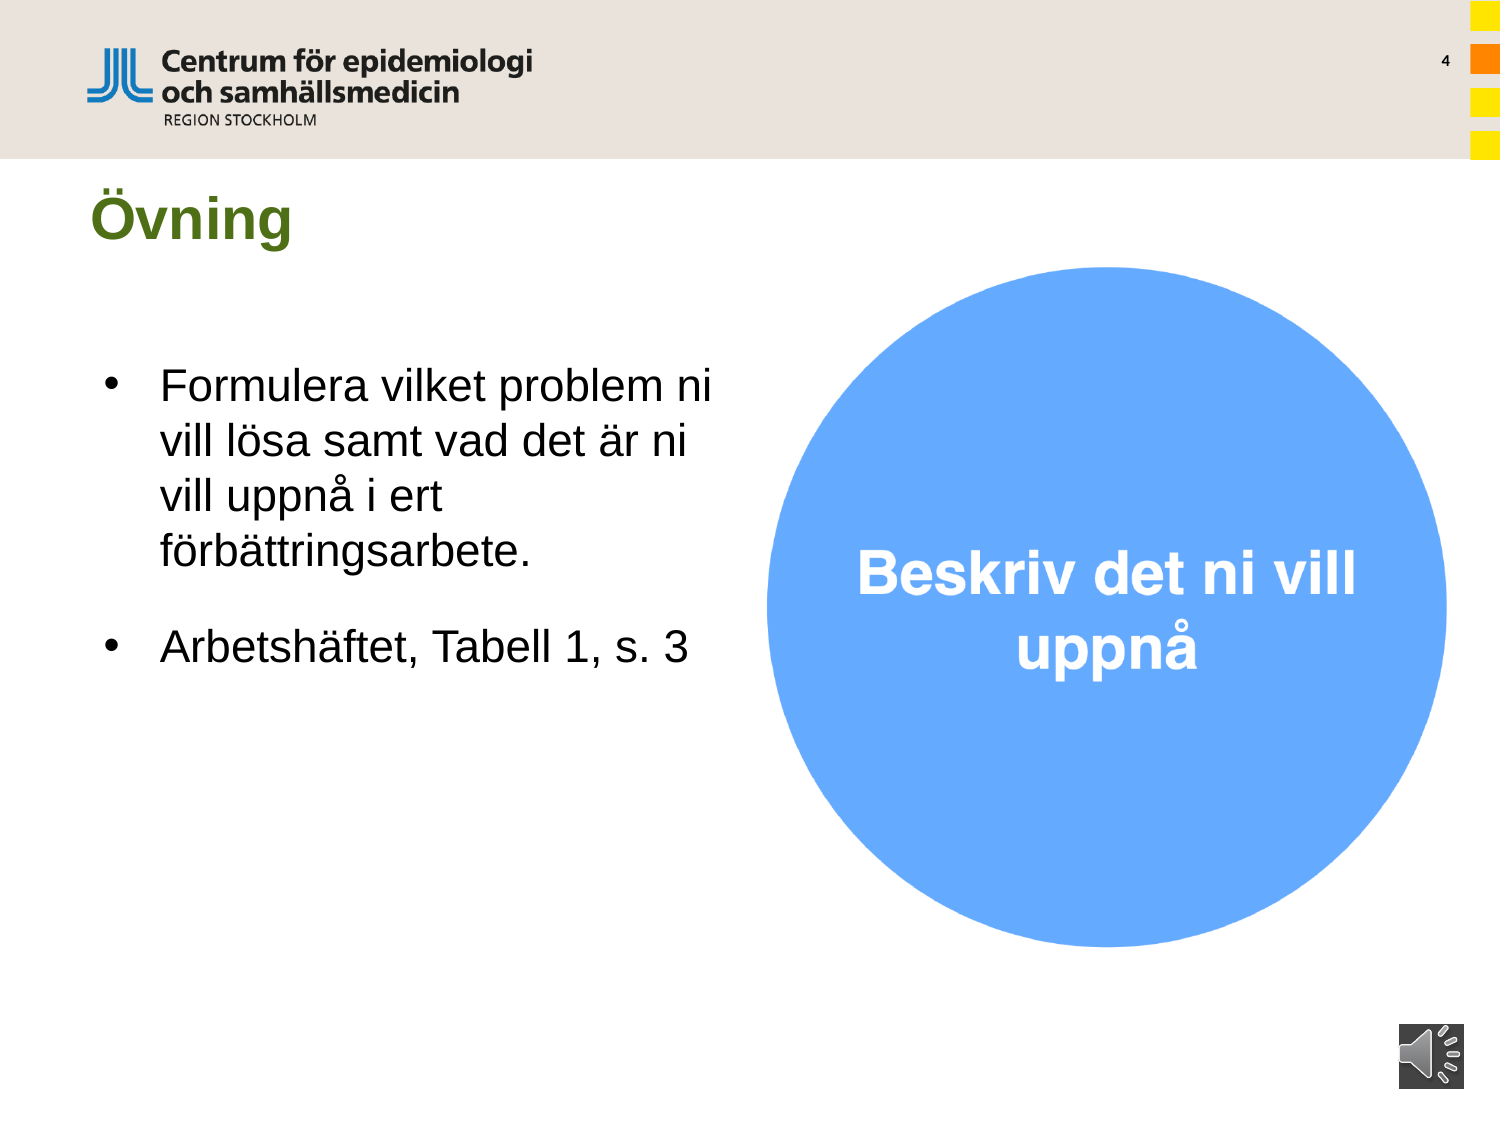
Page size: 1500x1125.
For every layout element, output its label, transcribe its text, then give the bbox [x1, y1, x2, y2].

list Formulera vilket problem ni vill lösa samt vad det är ni vill uppnå i ert förbättringsarbete. Arbetshäftet, Tabell 1, s. 3 [88, 347, 739, 728]
picture [758, 263, 1454, 953]
picture [1397, 1022, 1465, 1090]
title Övning [75, 172, 1425, 361]
picture [81, 42, 538, 132]
